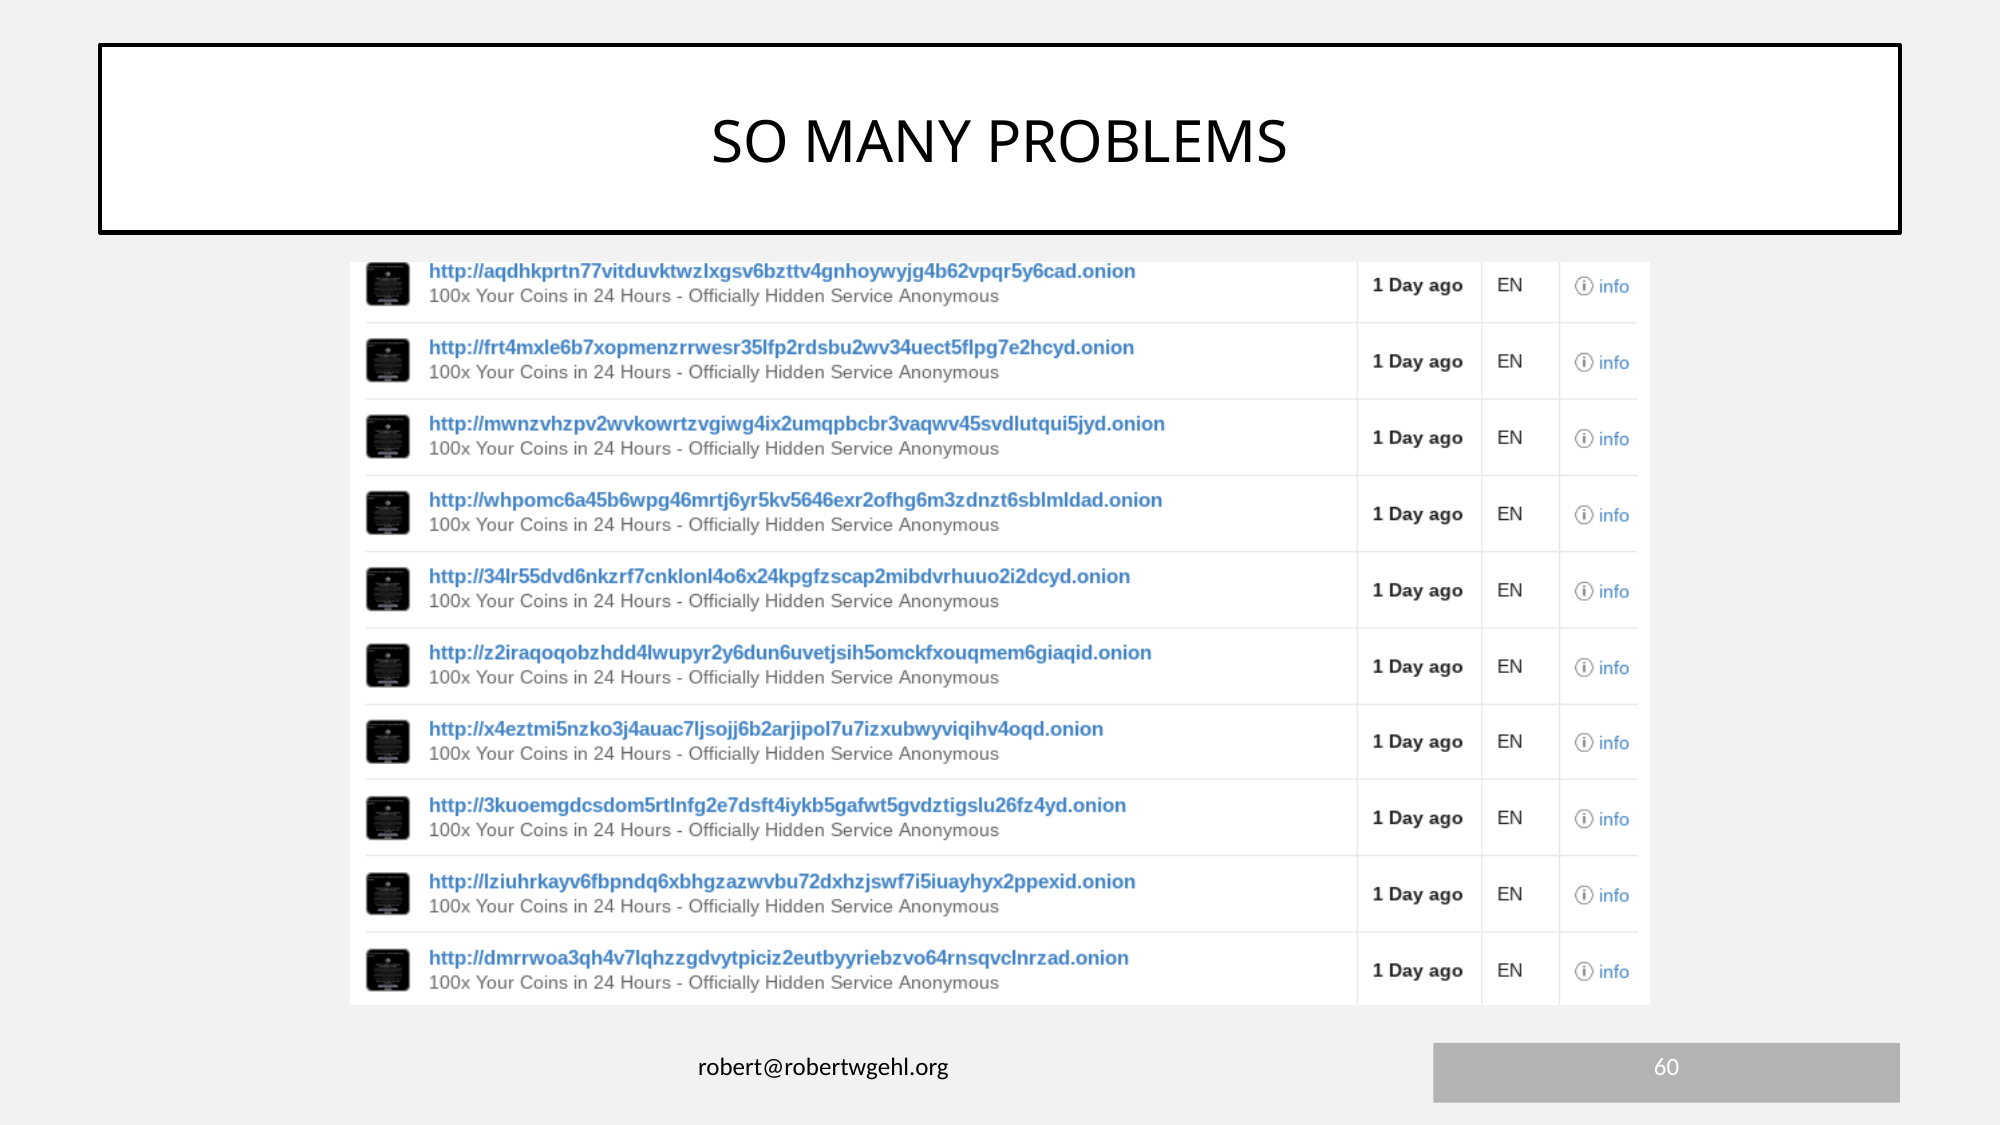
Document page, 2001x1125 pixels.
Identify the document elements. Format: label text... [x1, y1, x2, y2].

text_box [350, 262, 1650, 1006]
title so many problems [98, 43, 1902, 235]
footer robert@robertwgehl.org [683, 1042, 1317, 1103]
slide_number 60 [1433, 1042, 1900, 1103]
